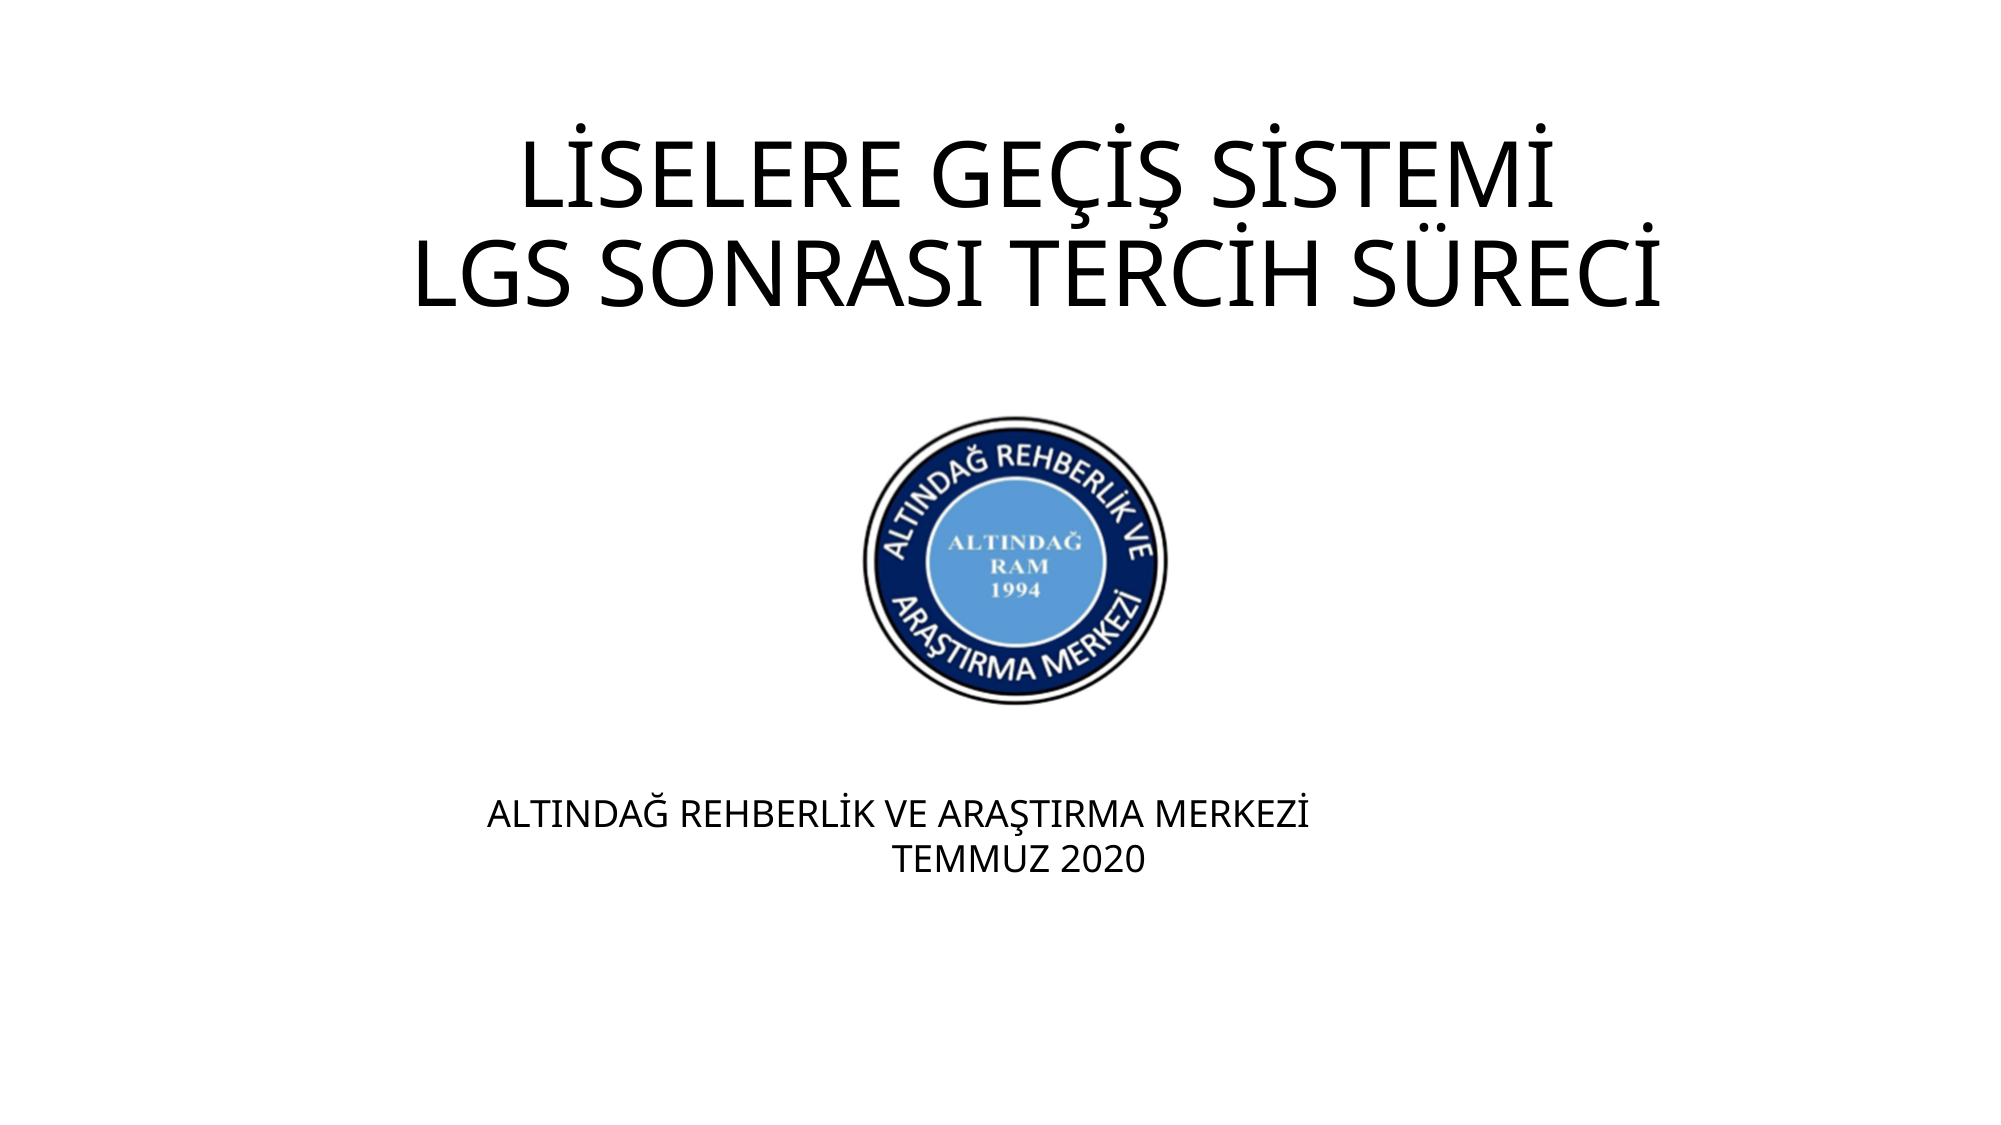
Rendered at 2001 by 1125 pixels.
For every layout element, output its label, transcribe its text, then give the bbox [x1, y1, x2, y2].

title LİSELERE GEÇİŞ SİSTEMİ LGS SONRASI TERCİH SÜRECİ [186, 118, 1912, 337]
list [792, 392, 1234, 726]
text_box ALTINDAĞ REHBERLİK VE ARAŞTIRMA MERKEZİ TEMMUZ 2020 [365, 782, 1664, 888]
